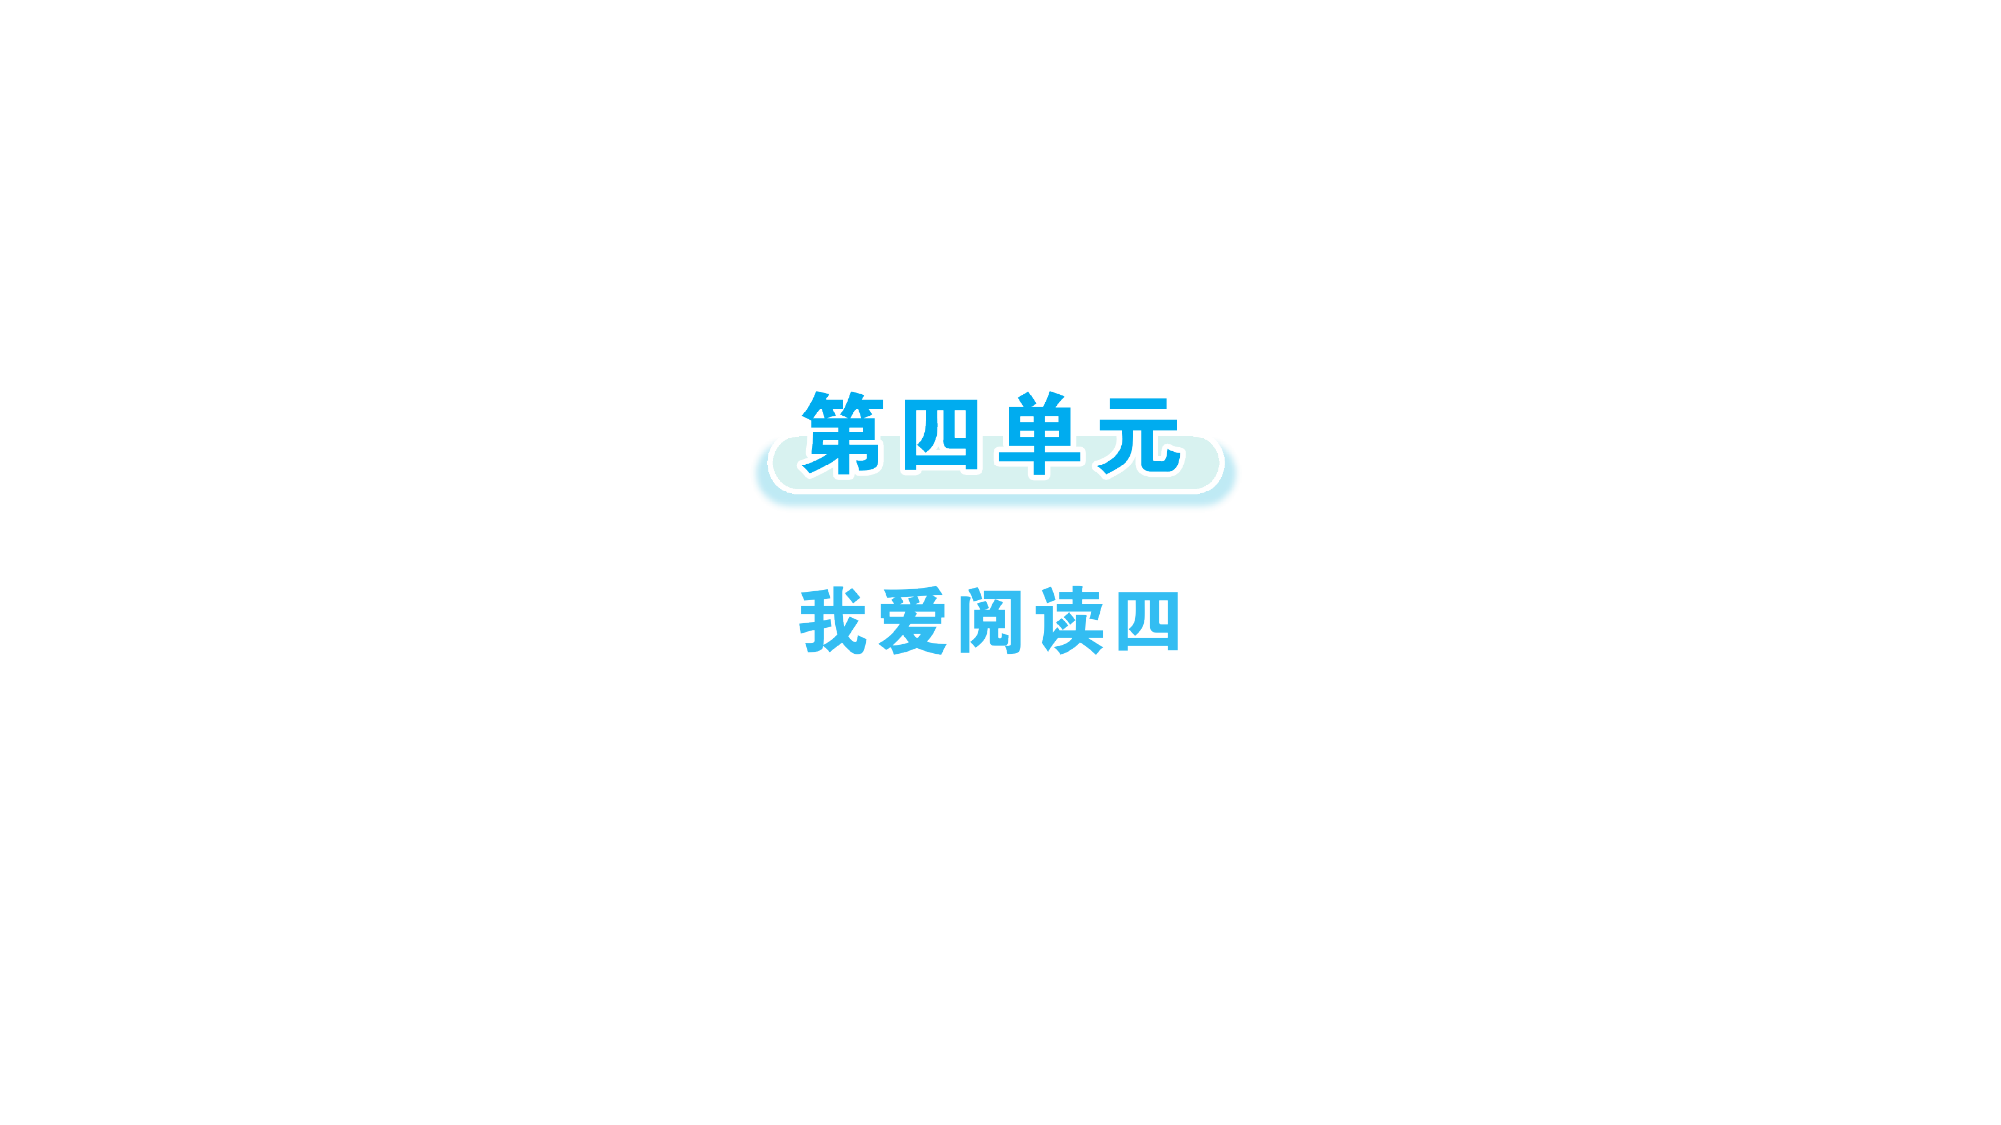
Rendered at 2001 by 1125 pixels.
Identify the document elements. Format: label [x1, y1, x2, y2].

picture [795, 574, 1200, 665]
picture [745, 385, 1255, 522]
